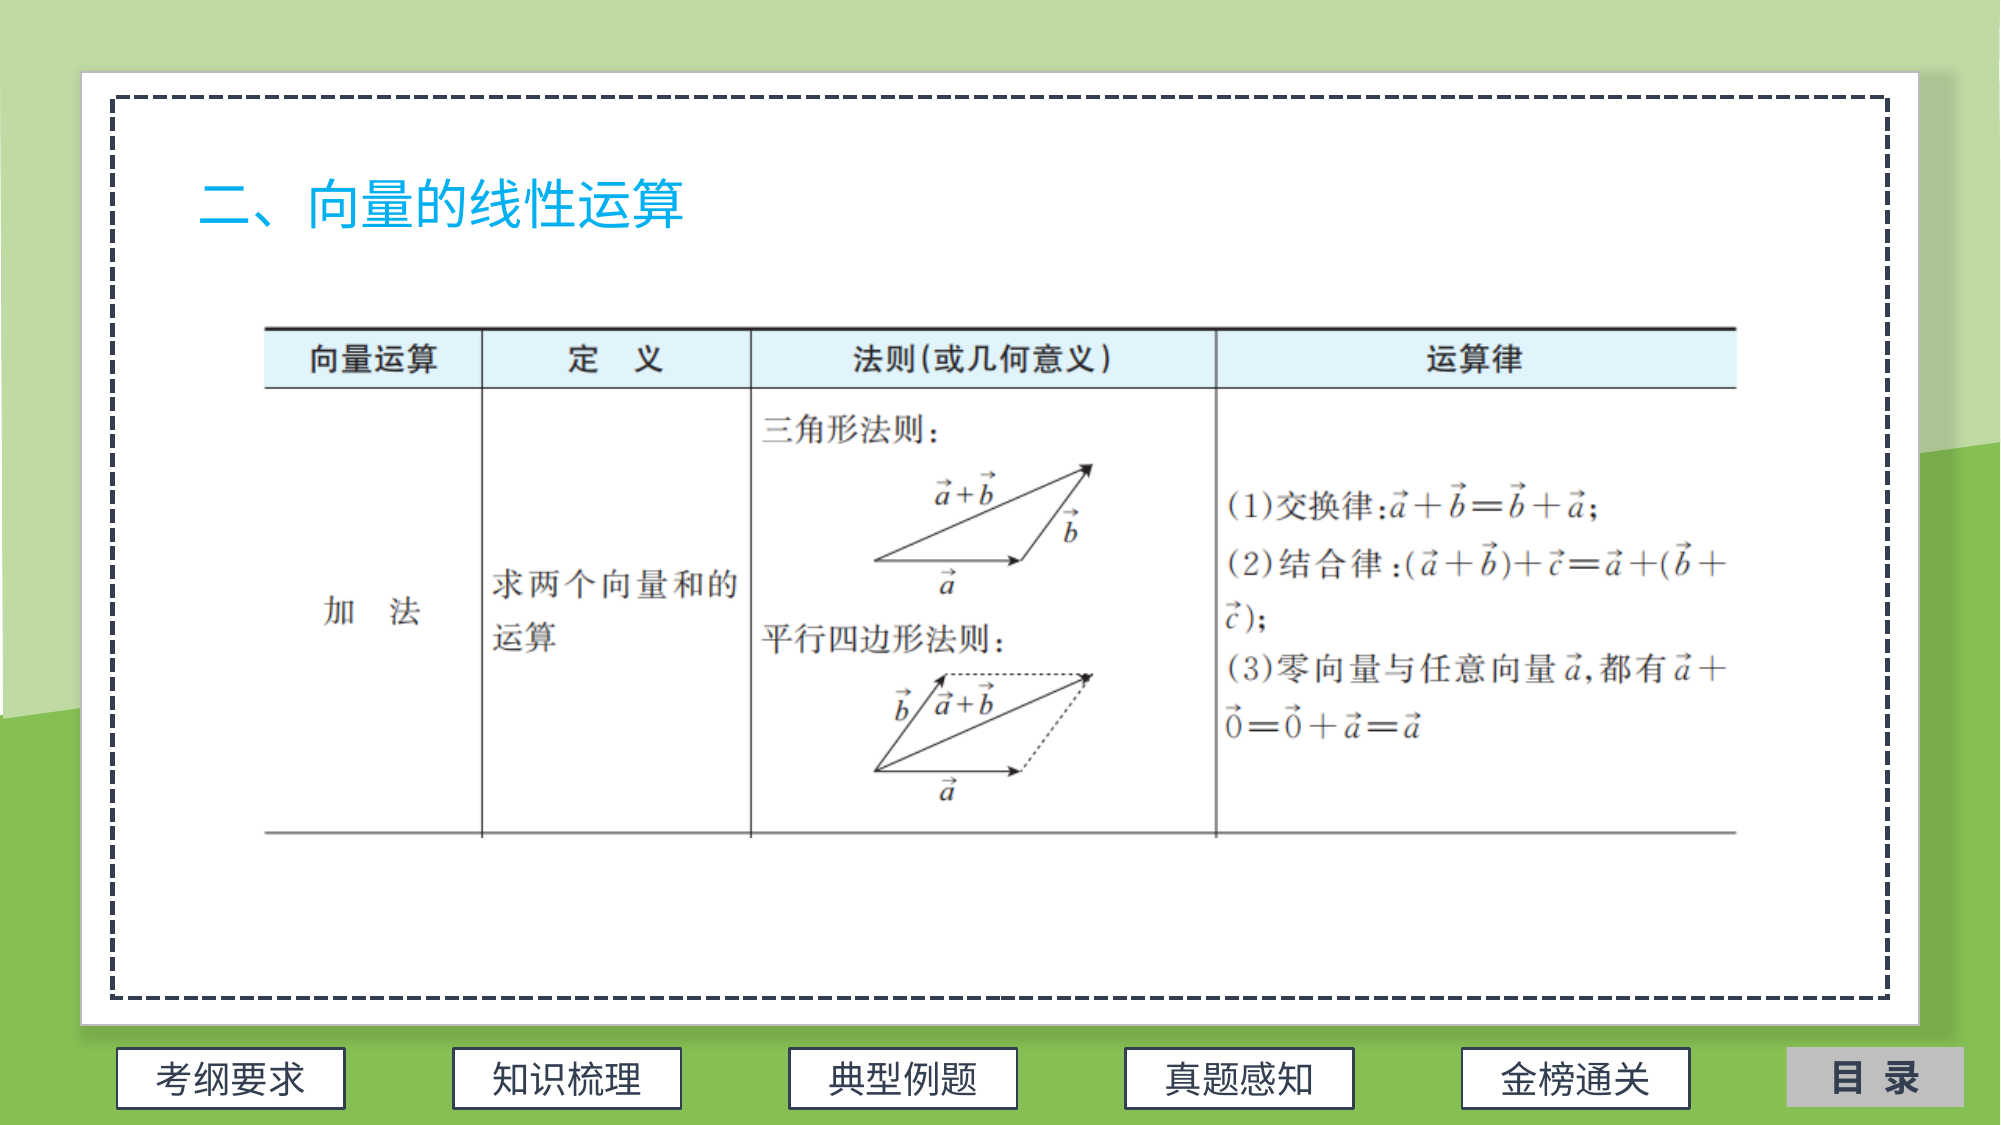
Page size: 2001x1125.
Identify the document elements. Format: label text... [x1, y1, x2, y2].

picture [244, 314, 1756, 838]
text_box 二、向量的线性运算 [183, 155, 1833, 243]
